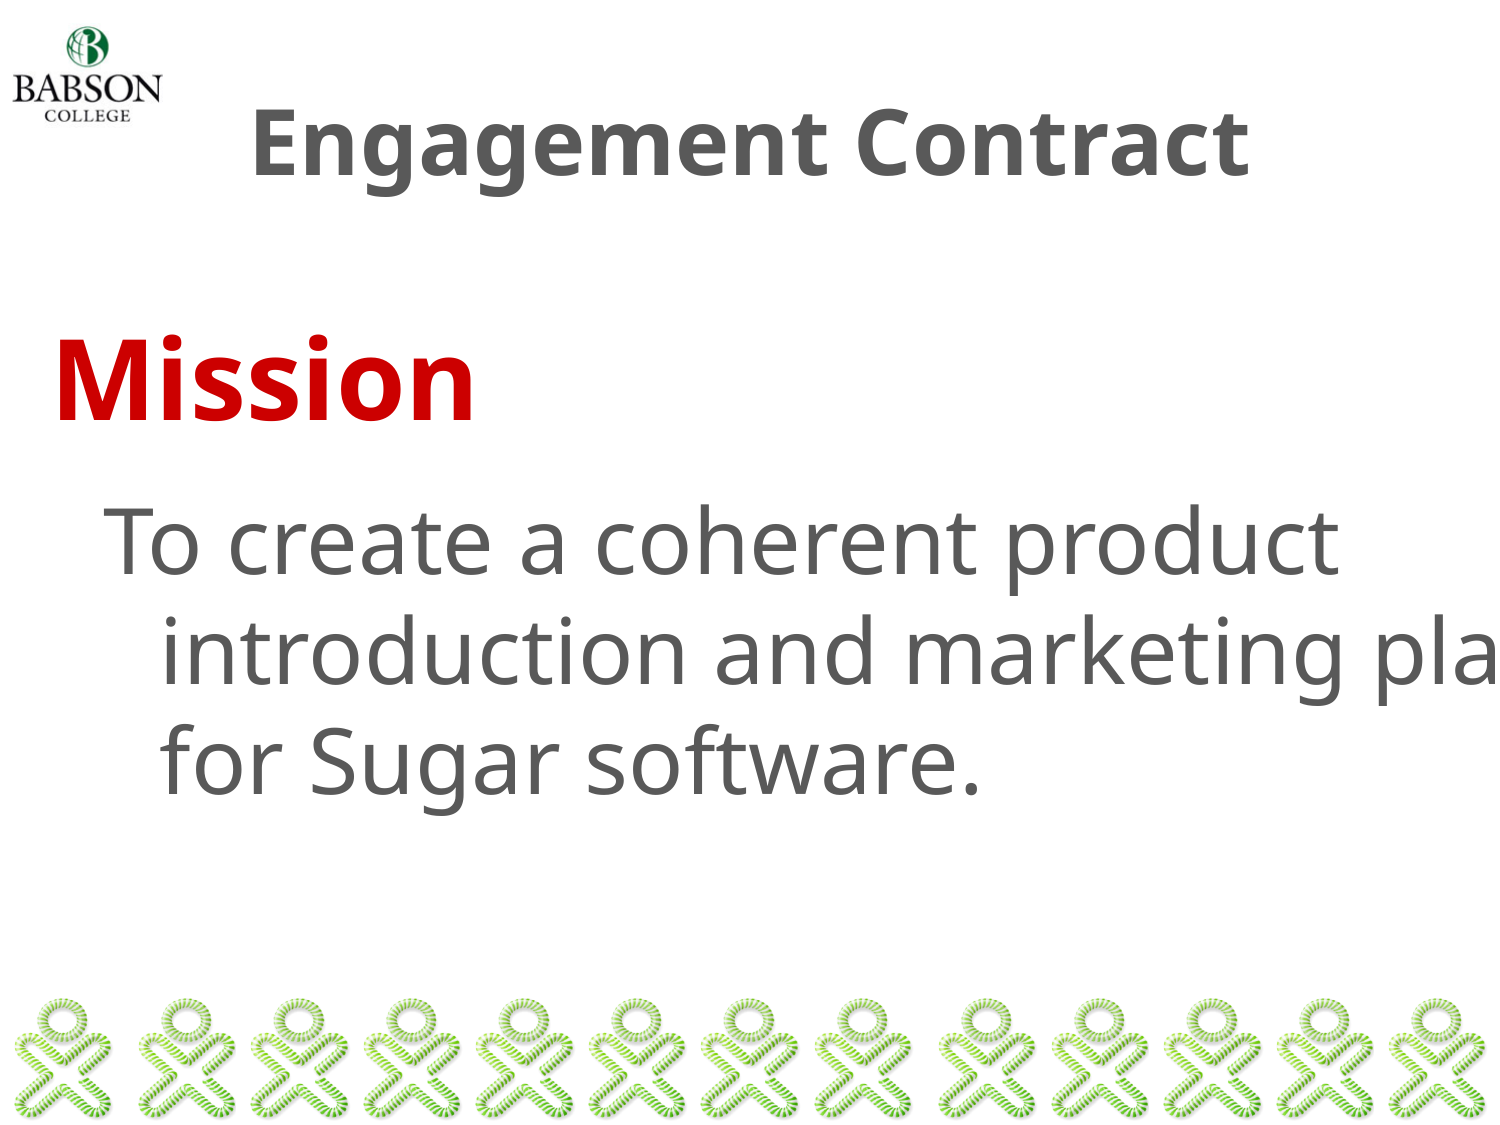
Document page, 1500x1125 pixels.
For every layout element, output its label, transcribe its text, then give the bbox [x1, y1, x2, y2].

text_box Mission [34, 299, 496, 450]
title Engagement Contract [75, 45, 1425, 233]
picture [12, 0, 163, 151]
picture [0, 996, 1500, 1125]
list To create a coherent product introduction and marketing plan for Sugar software. [88, 474, 1500, 925]
